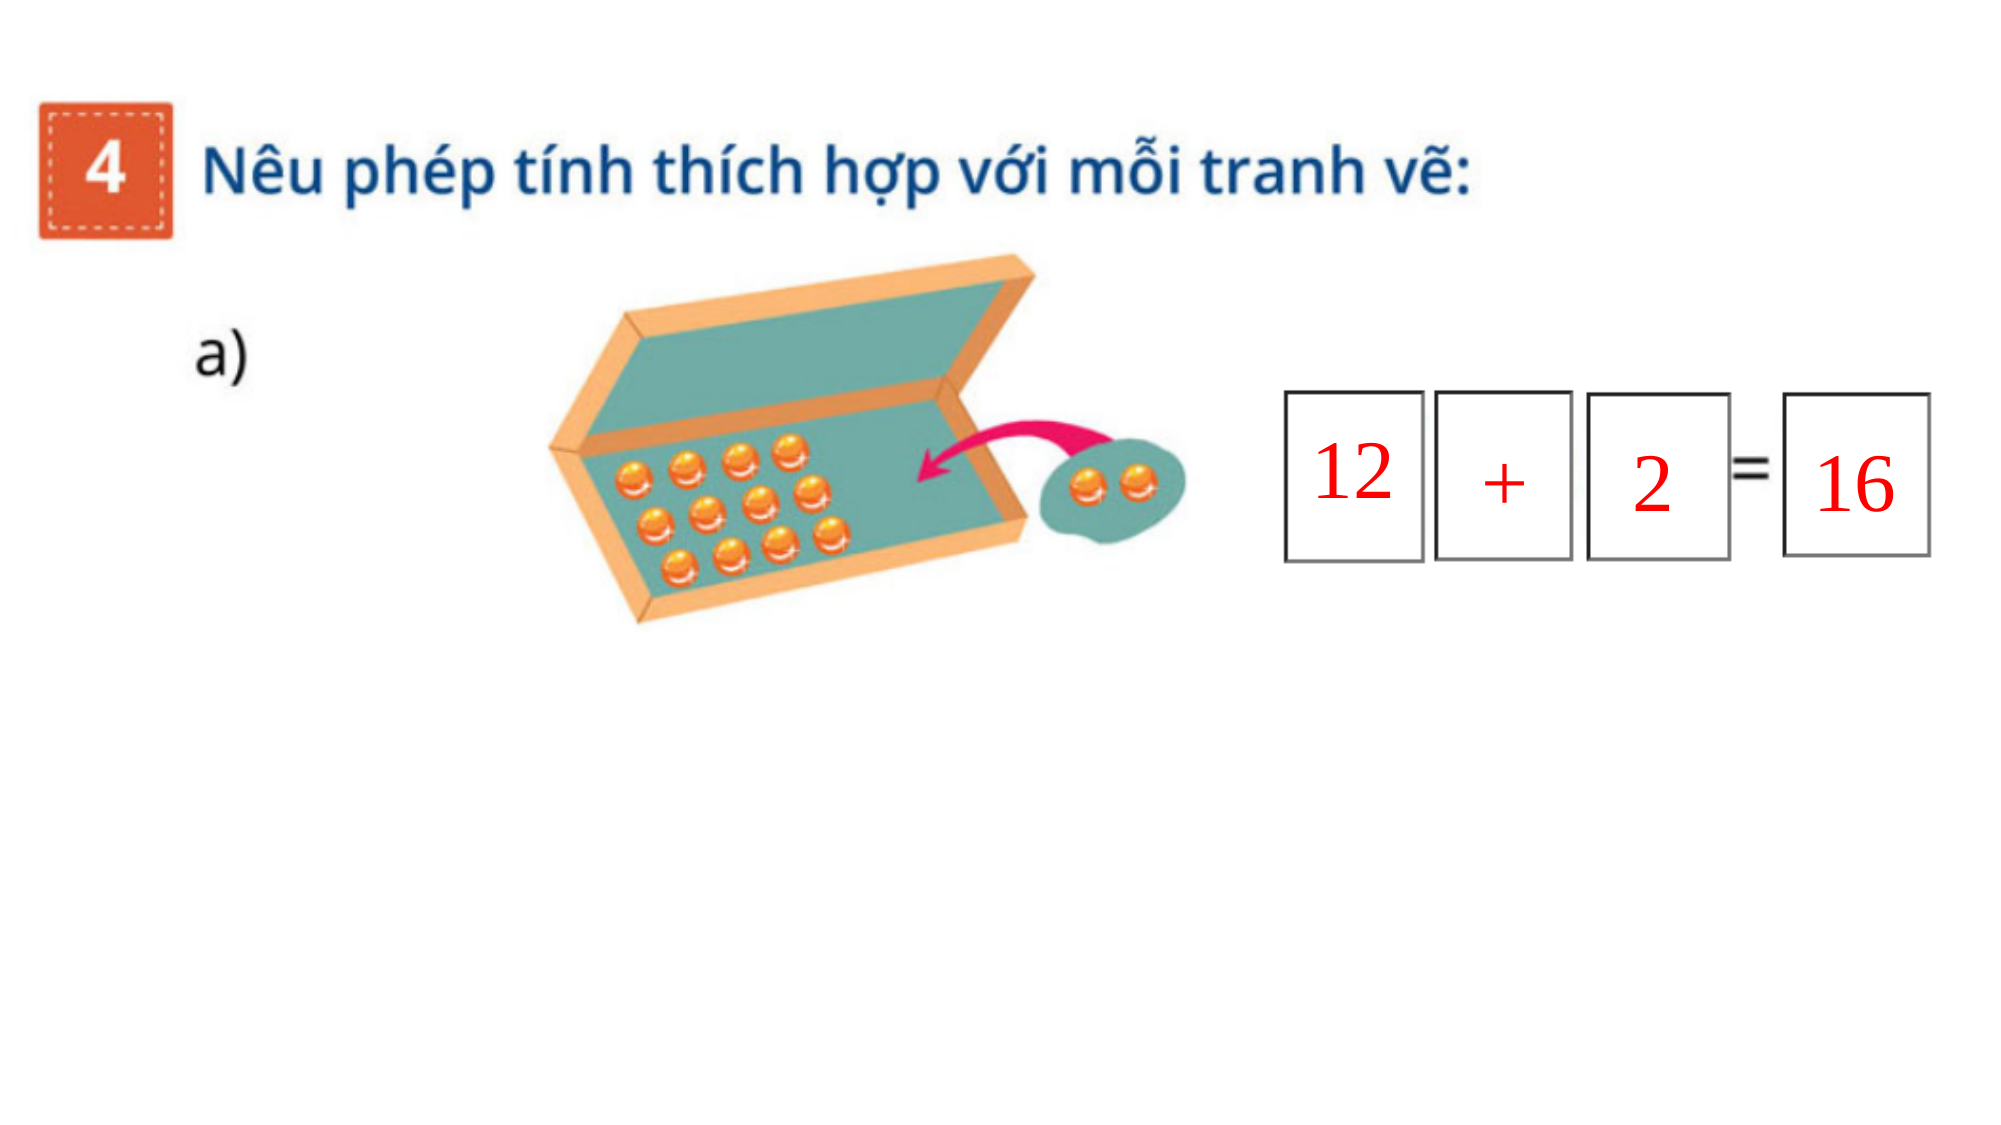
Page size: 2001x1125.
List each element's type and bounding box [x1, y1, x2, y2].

picture [0, 86, 2000, 653]
